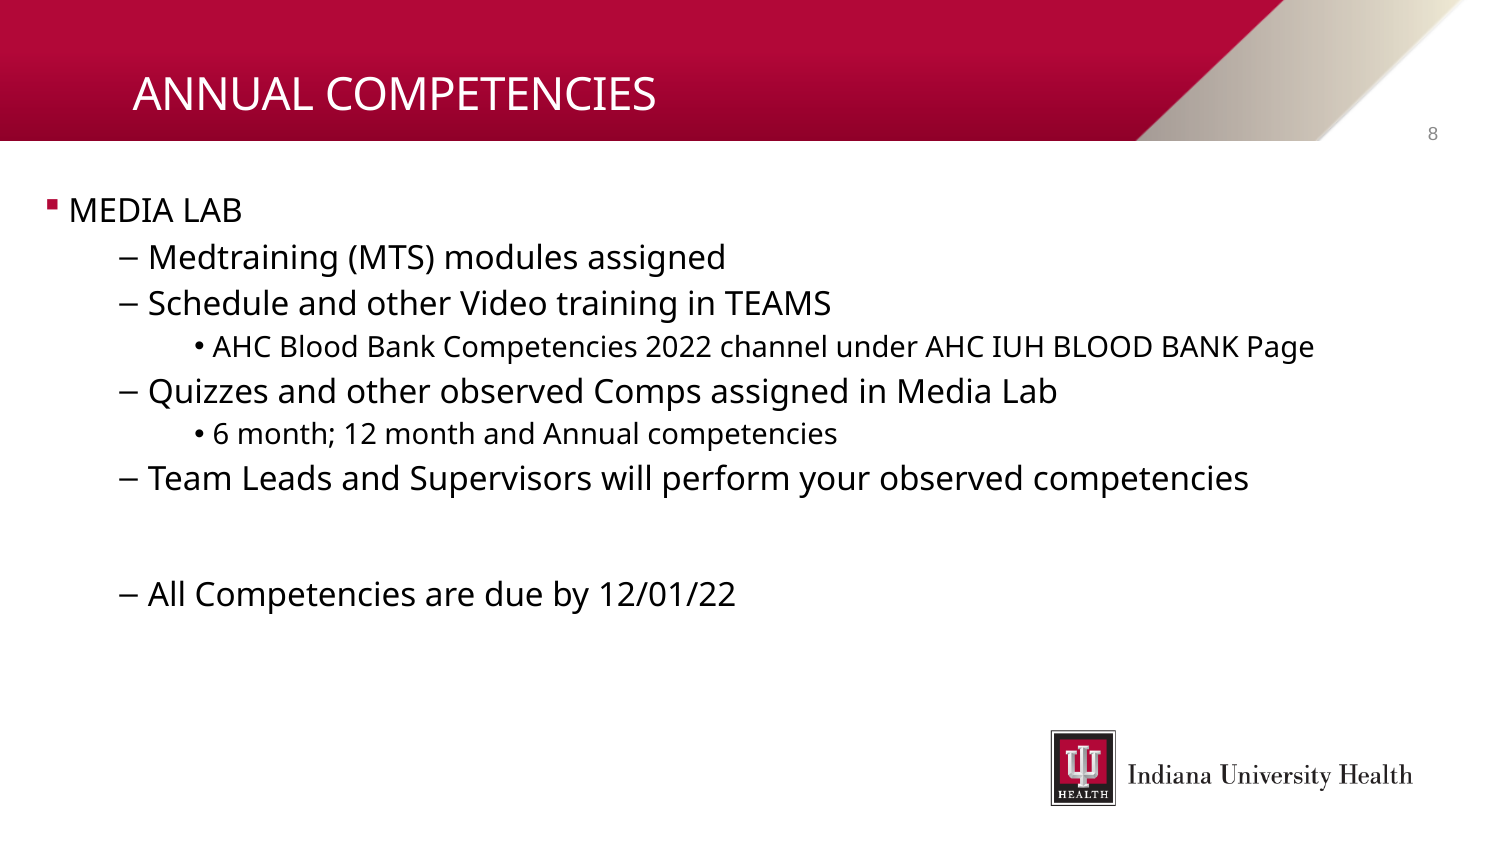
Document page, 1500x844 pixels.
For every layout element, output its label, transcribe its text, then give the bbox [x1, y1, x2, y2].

slide_number 8 [1318, 98, 1439, 144]
picture [0, 0, 1500, 141]
picture [1048, 755, 1415, 809]
title ANNUAL COMPETENCIES [132, 25, 1140, 121]
list MEDIA LAB Medtraining (MTS) modules assigned Schedule and other Video training in TEAMS AHC Blood Bank Competencies 2022 channel under AHC IUH BLOOD BANK Page Quizzes and other observed Comps assigned in Media Lab 6 month; 12 month and Annual competencies Team Leads and Supervisors will perform your observed competencies All Competencies are due by 12/01/22 [44, 189, 1428, 755]
